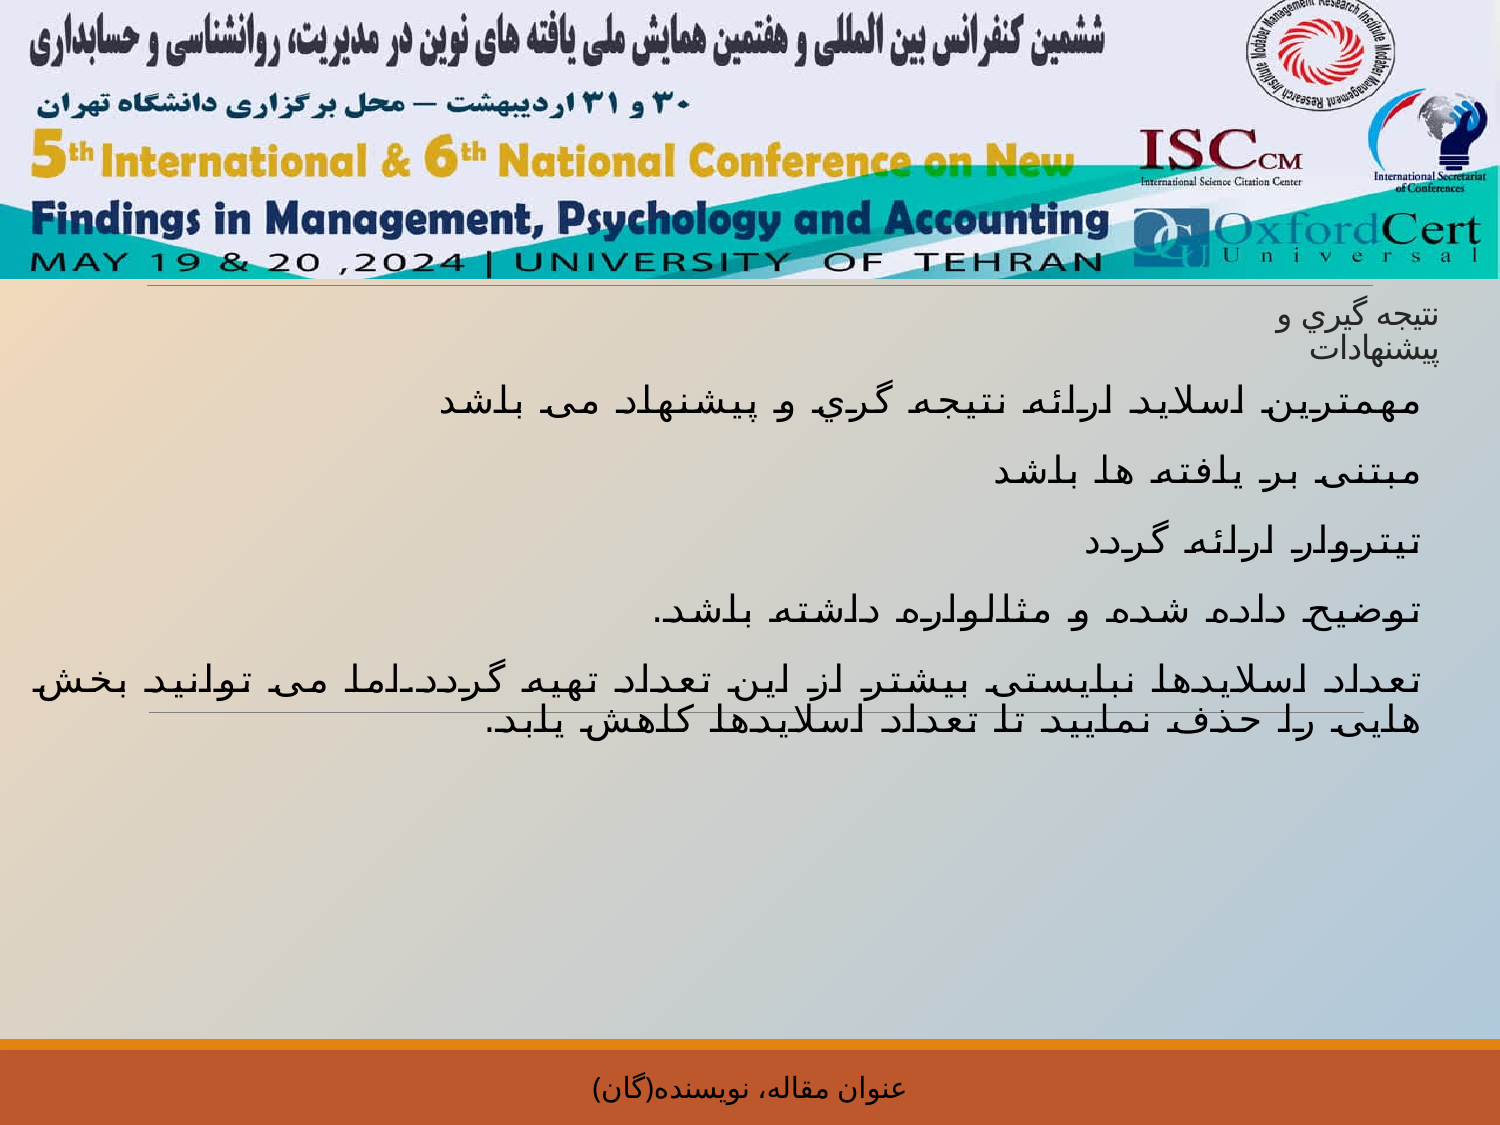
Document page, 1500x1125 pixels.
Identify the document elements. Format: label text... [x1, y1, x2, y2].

footer عنوان مقاله، نویسنده(گان) [453, 1059, 1047, 1120]
picture [0, 0, 1500, 280]
title نتيجه گيري و پيشنهادات [1151, 291, 1456, 375]
subtitle مهمترین اسلاید ارائه نتيجه گري و پيشنهاد می باشد مبتنی بر یافته ها باشد تیتروار ارائه گردد توضیح داده شده و مثالواره داشته باشد. تعداد اسلایدها نبایستی بیشتر از این تعداد تهیه گردد.اما می توانید بخش هایی را حذف نمایید تا تعداد اسلایدها کاهش یابد. [17, 374, 1437, 1035]
